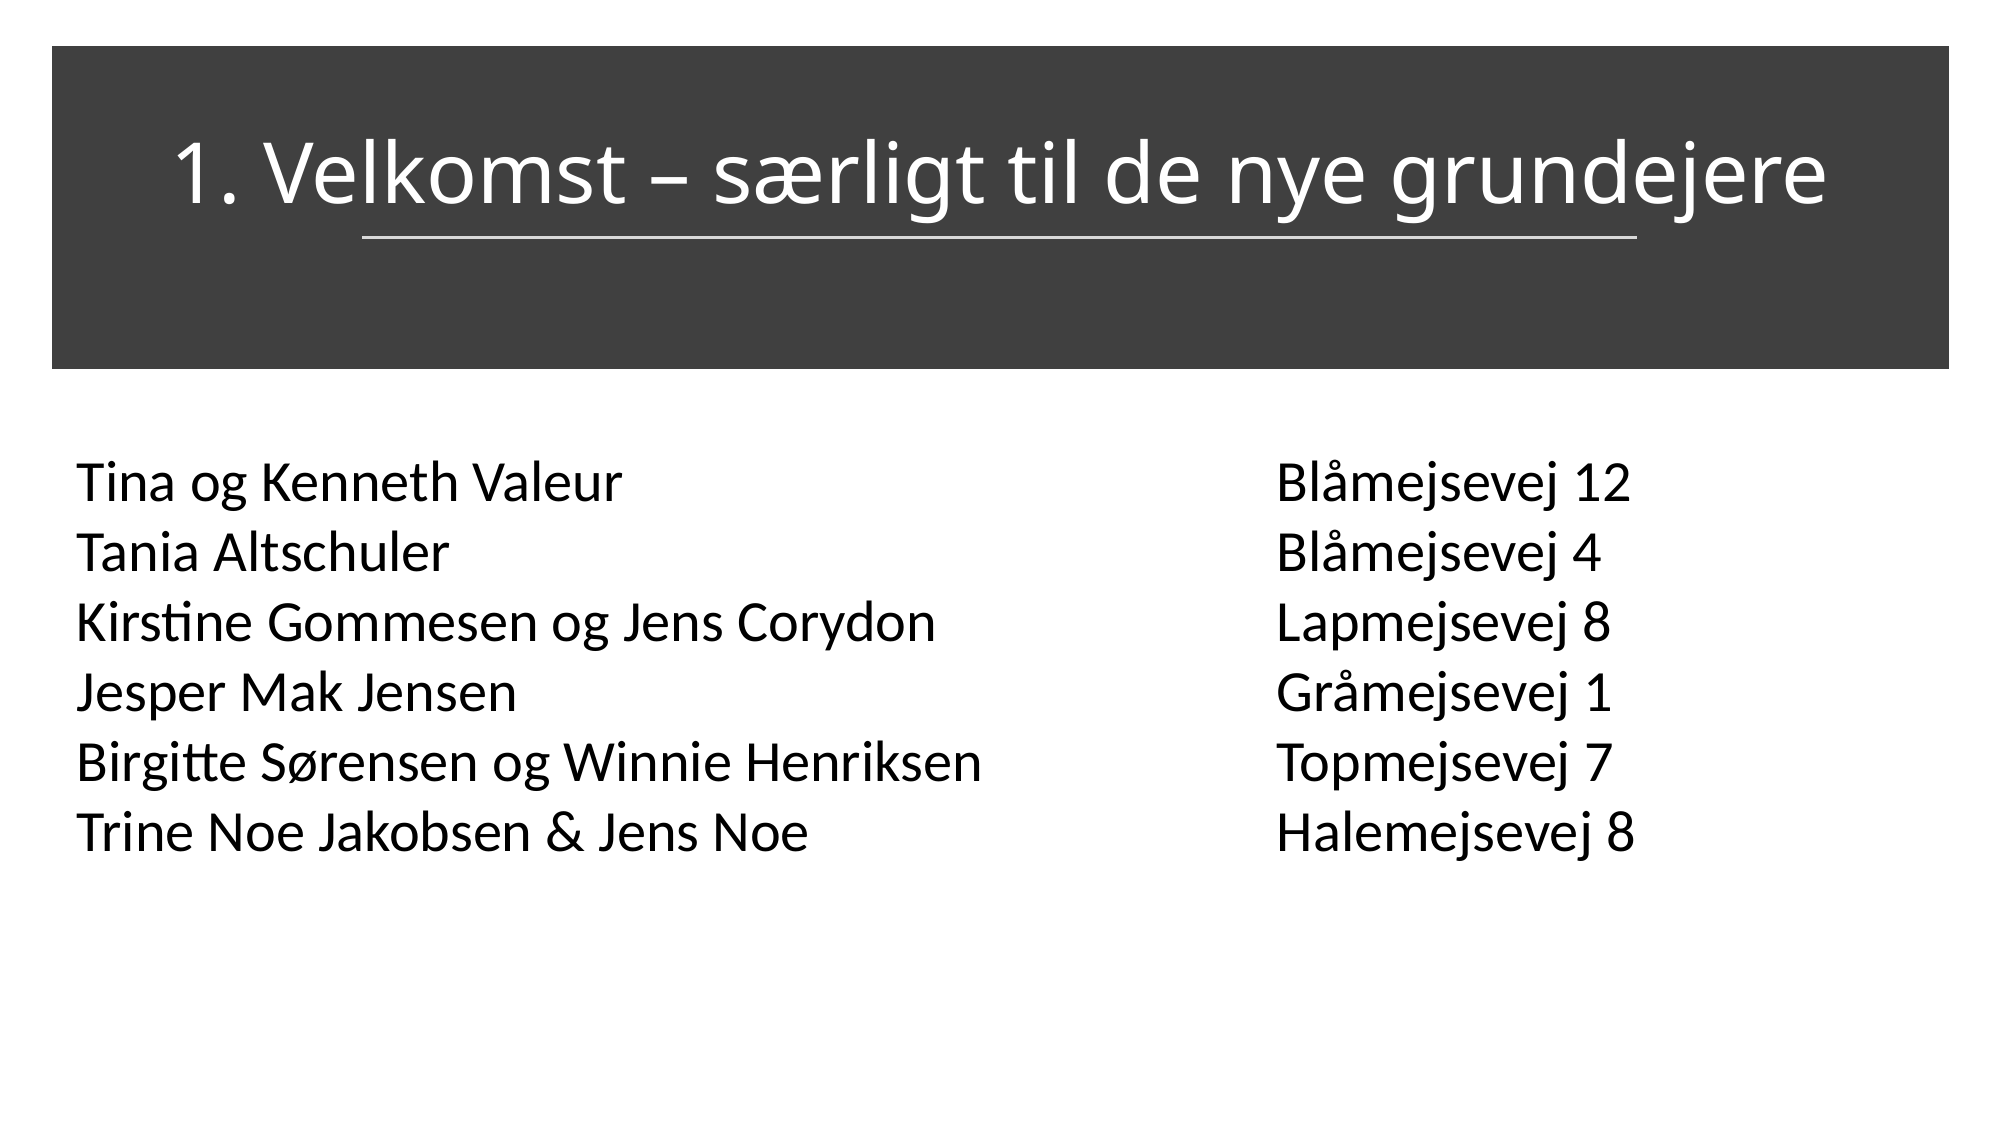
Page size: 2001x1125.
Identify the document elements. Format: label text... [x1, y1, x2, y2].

title 1. Velkomst – særligt til de nye grundejere [86, 76, 1914, 230]
text_box [61, 55, 1939, 360]
text_box Tina og Kenneth Valeur Blåmejsevej 12 Tania Altschuler Blåmejsevej 4 Kirstine Gommesen og Jens Corydon Lapmejsevej 8 Jesper Mak Jensen Gråmejsevej 1 Birgitte Sørensen og Winnie Henriksen Topmejsevej 7 Trine Noe Jakobsen & Jens Noe Halemejsevej 8 [62, 435, 1971, 870]
